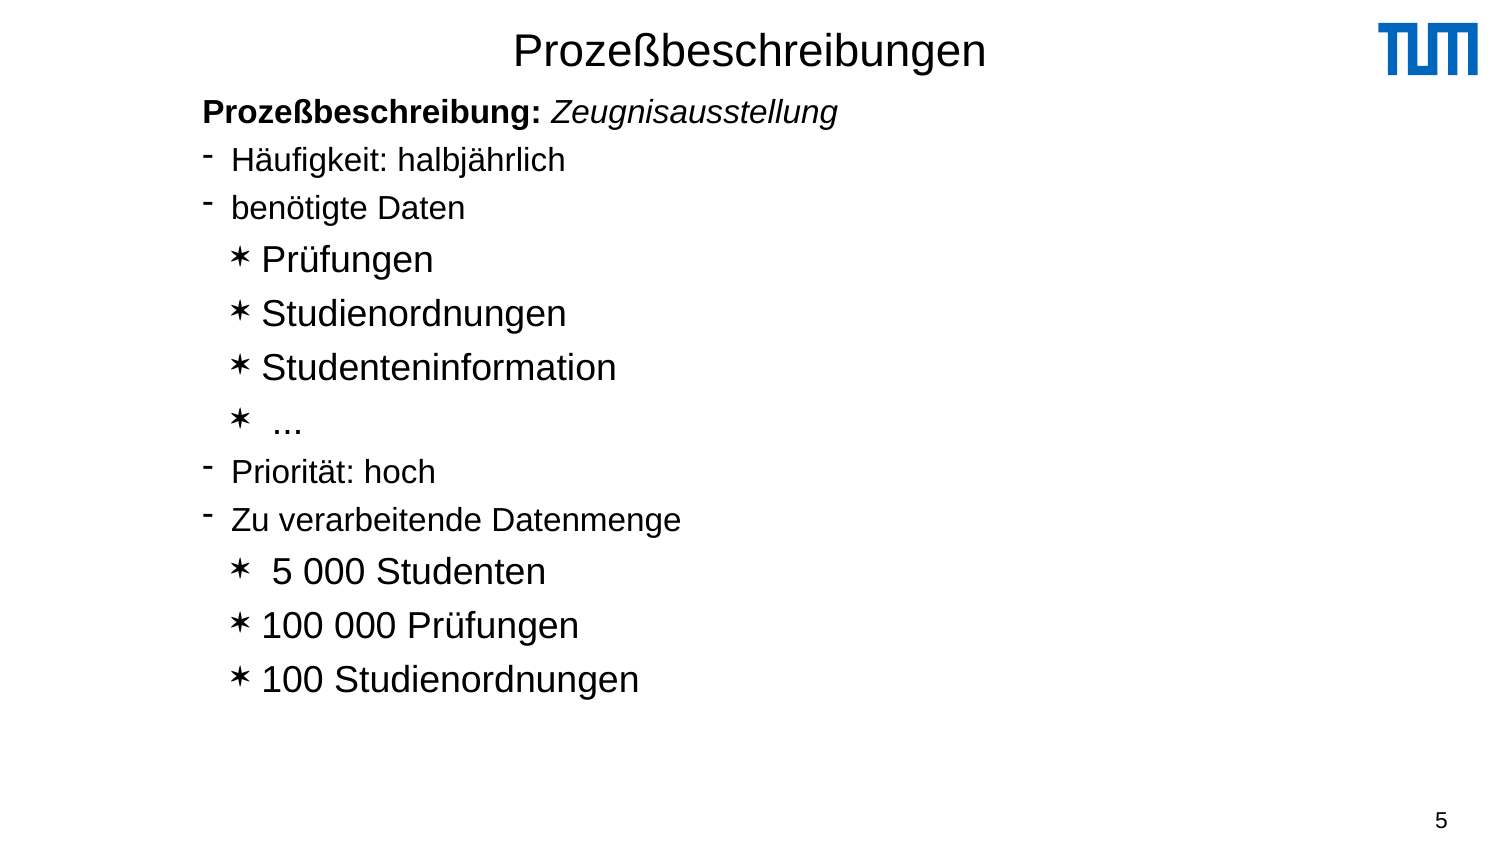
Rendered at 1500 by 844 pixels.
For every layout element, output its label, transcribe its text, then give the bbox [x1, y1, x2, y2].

title Prozeßbeschreibungen [187, 0, 1313, 75]
list Prozeßbeschreibung: Zeugnisausstellung Häufigkeit: halbjährlich benötigte Daten Prüfungen Studienordnungen Studenteninformation ... Priorität: hoch Zu verarbeitende Datenmenge 5 000 Studenten 100 000 Prüfungen 100 Studienordnungen [187, 75, 1313, 844]
slide_number 5 [1313, 796, 1448, 842]
